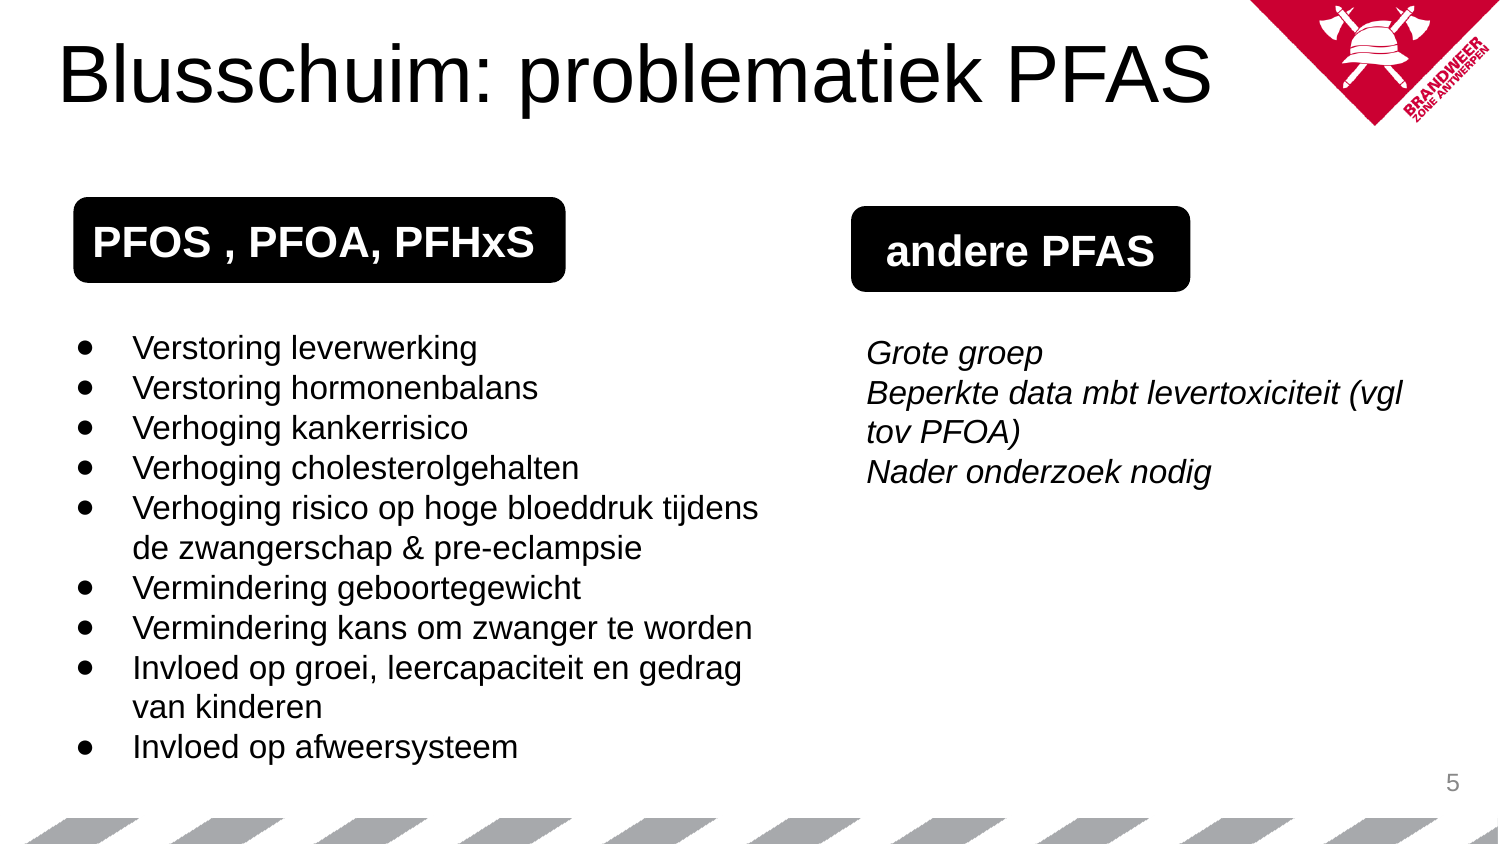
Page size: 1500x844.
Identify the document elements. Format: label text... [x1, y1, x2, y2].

text_box Verstoring leverwerking Verstoring hormonenbalans Verhoging kankerrisico Verhoging cholesterolgehalten Verhoging risico op hoge bloeddruk tijdens de zwangerschap & pre-eclampsie Vermindering geboortegewicht Vermindering kans om zwanger te worden Invloed op groei, leercapaciteit en gedrag van kinderen Invloed op afweersysteem [42, 311, 810, 781]
text_box Grote groep Beperkte data mbt levertoxiciteit (vgl tov PFOA) Nader onderzoek nodig [851, 315, 1428, 553]
text_box PFOS , PFOA, PFHxS [73, 197, 566, 283]
picture [0, 815, 1500, 844]
slide_number 5 [1125, 758, 1475, 804]
picture [1249, 0, 1500, 126]
title Blusschuim: problematiek PFAS [42, 27, 1322, 114]
text_box andere PFAS [851, 206, 1191, 292]
list [42, 137, 1472, 778]
